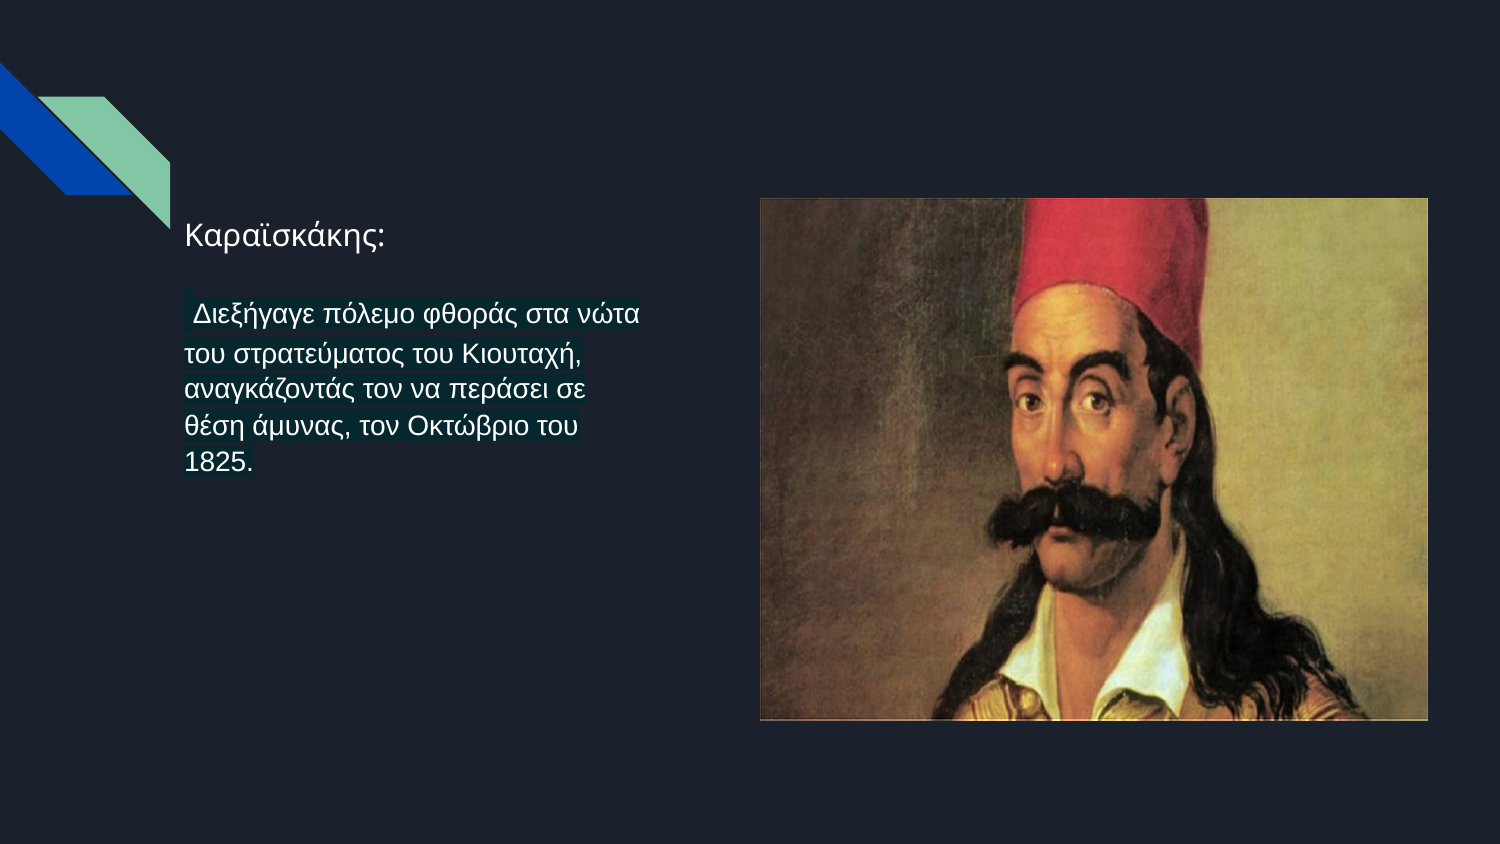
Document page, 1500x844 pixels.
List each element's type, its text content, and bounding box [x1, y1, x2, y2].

picture [759, 198, 1428, 722]
list Καραϊσκάκης: Διεξήγαγε πόλεμο φθοράς στα νώτα του στρατεύματος του Κιουταχή, αναγκάζοντάς τον να περάσει σε θέση άμυνας, τον Οκτώβριο του 1825. [169, 192, 658, 728]
